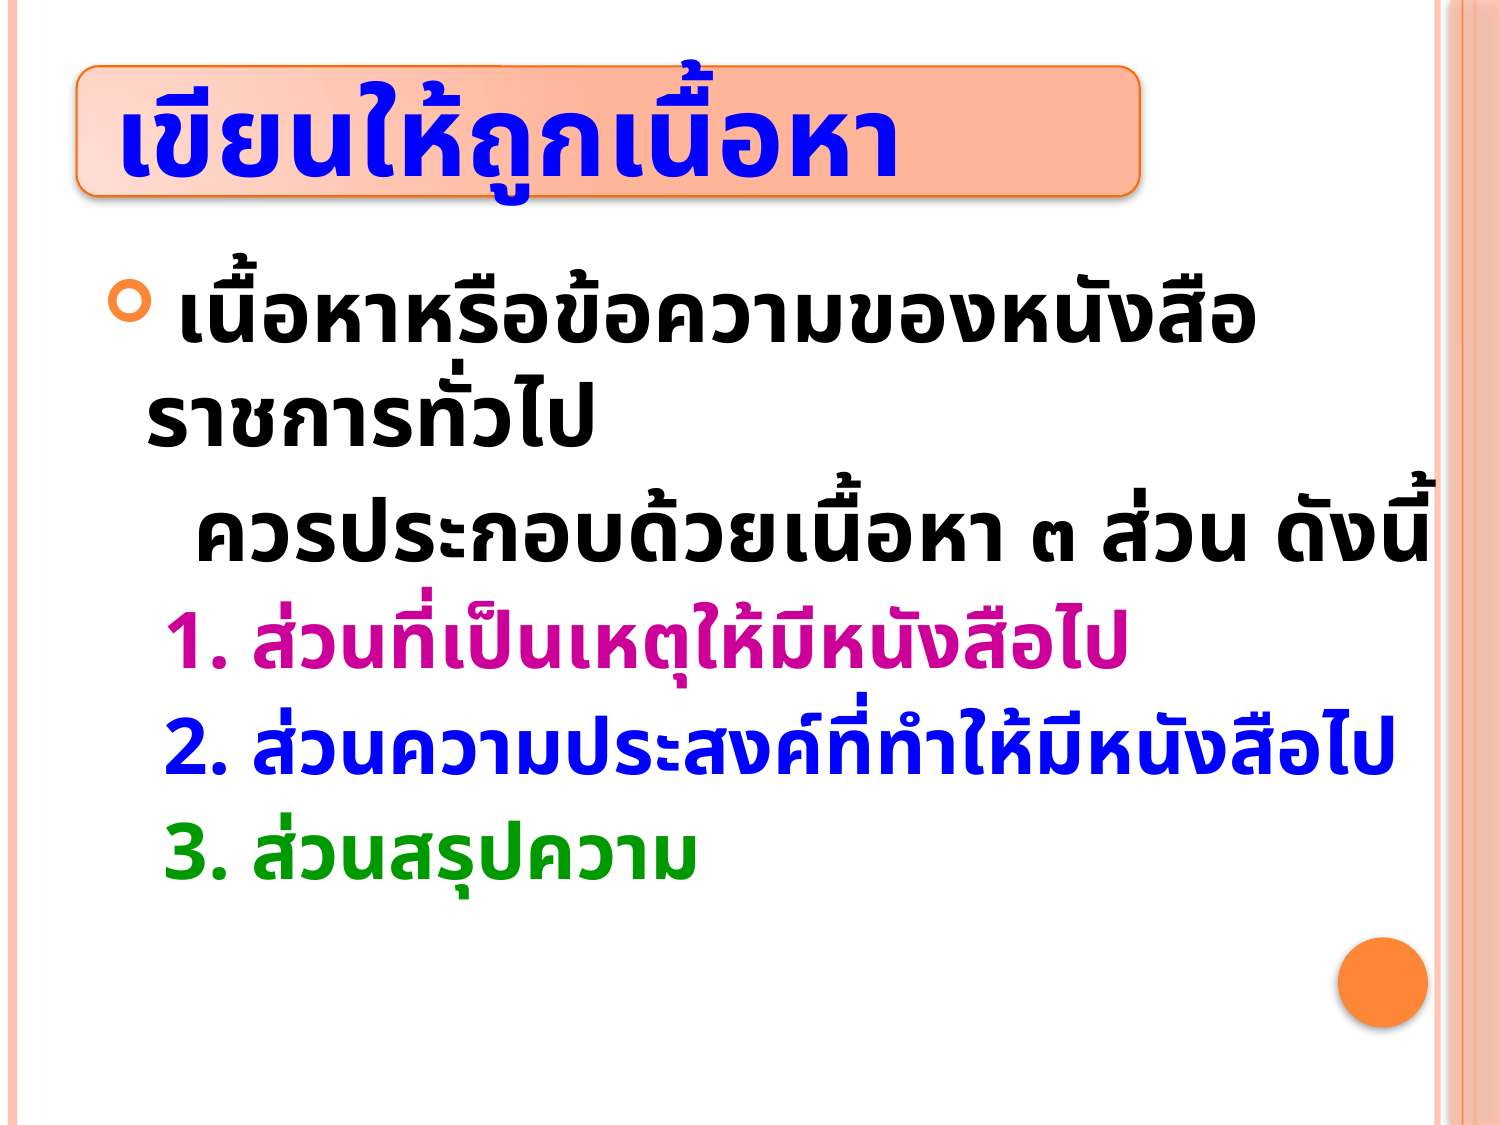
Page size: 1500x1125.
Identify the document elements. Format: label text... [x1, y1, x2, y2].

text_box เขียนให้ถูกเนื้อหา [100, 54, 1069, 207]
text_box [75, 65, 100, 198]
text_box [1069, 65, 1141, 198]
text_box เนื้อหาหรือข้อความของหนังสือราชการทั่วไป ควรประกอบด้วยเนื้อหา ๓ ส่วน ดังนี้ 1. ส่วนที่เป็นเหตุให้มีหนังสือไป 2. ส่วนความประสงค์ที่ทำให้มีหนังสือไป 3. ส่วนสรุปความ [88, 249, 1451, 941]
